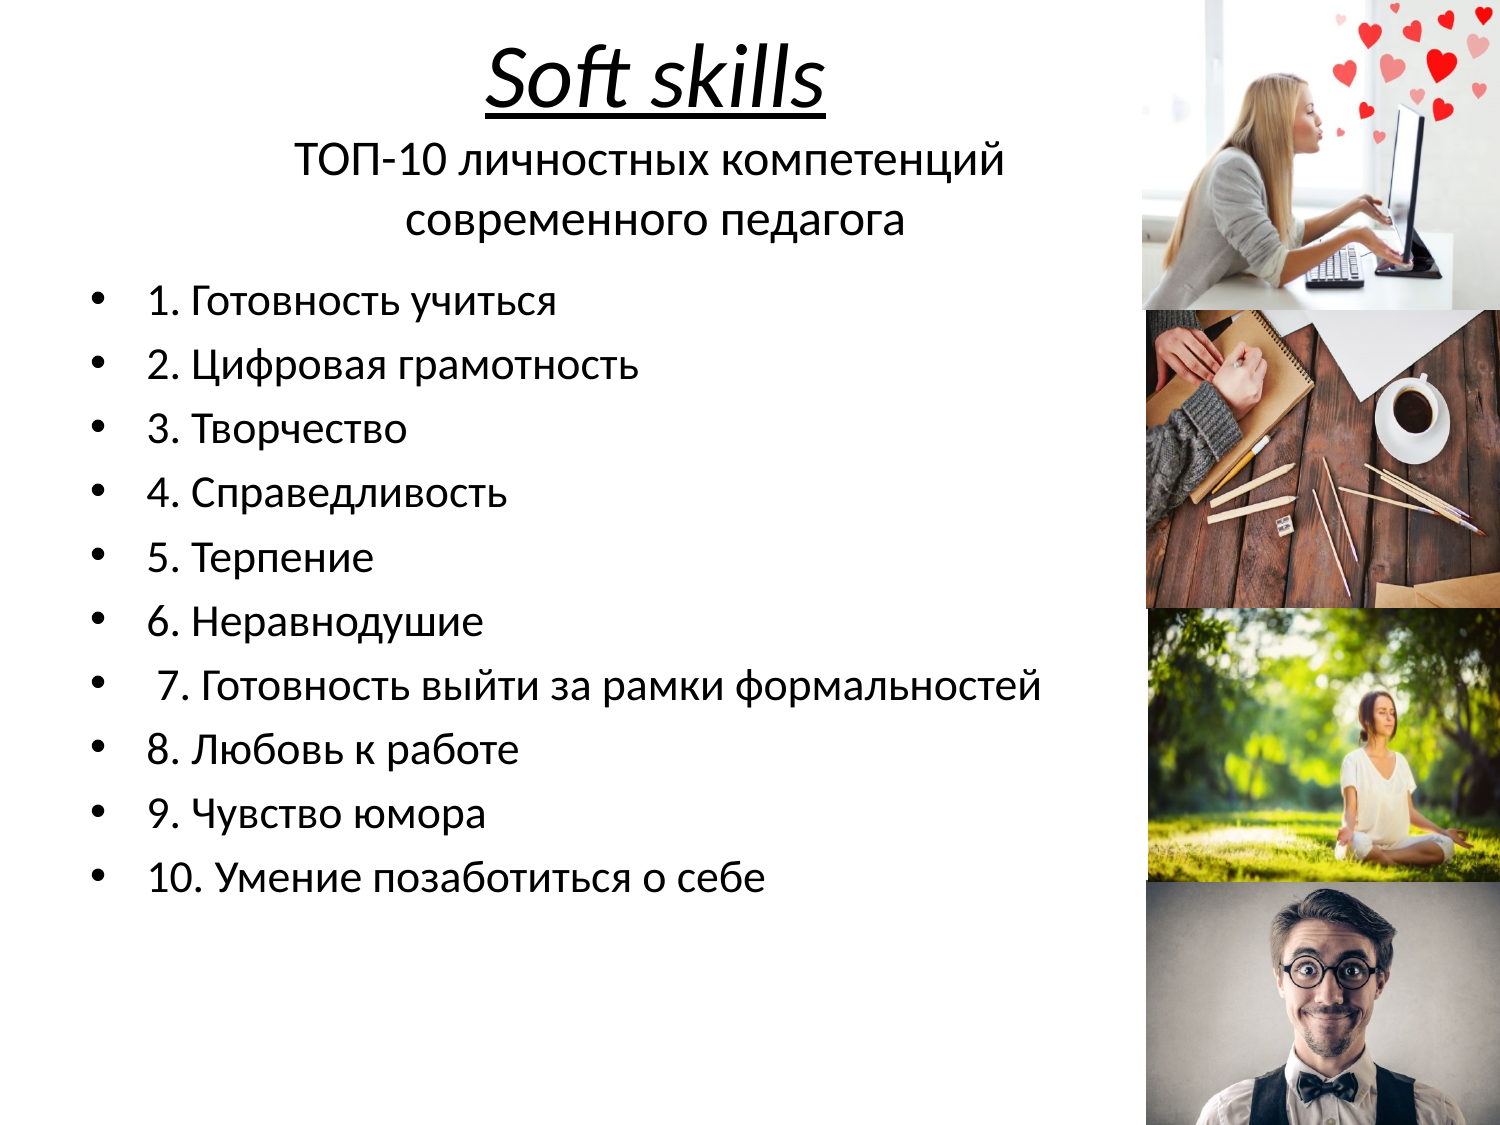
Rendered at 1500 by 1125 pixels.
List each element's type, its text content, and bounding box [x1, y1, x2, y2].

title Soft skills ТОП-10 личностных компетенций современного педагога [2, 7, 1137, 254]
picture [1142, 0, 1500, 1125]
list 1. Готовность учиться 2. Цифровая грамотность 3. Творчество 4. Справедливость 5. Терпение 6. Неравнодушие 7. Готовность выйти за рамки формальностей 8. Любовь к работе 9. Чувство юмора 10. Умение позаботиться о себе [75, 262, 1142, 1005]
